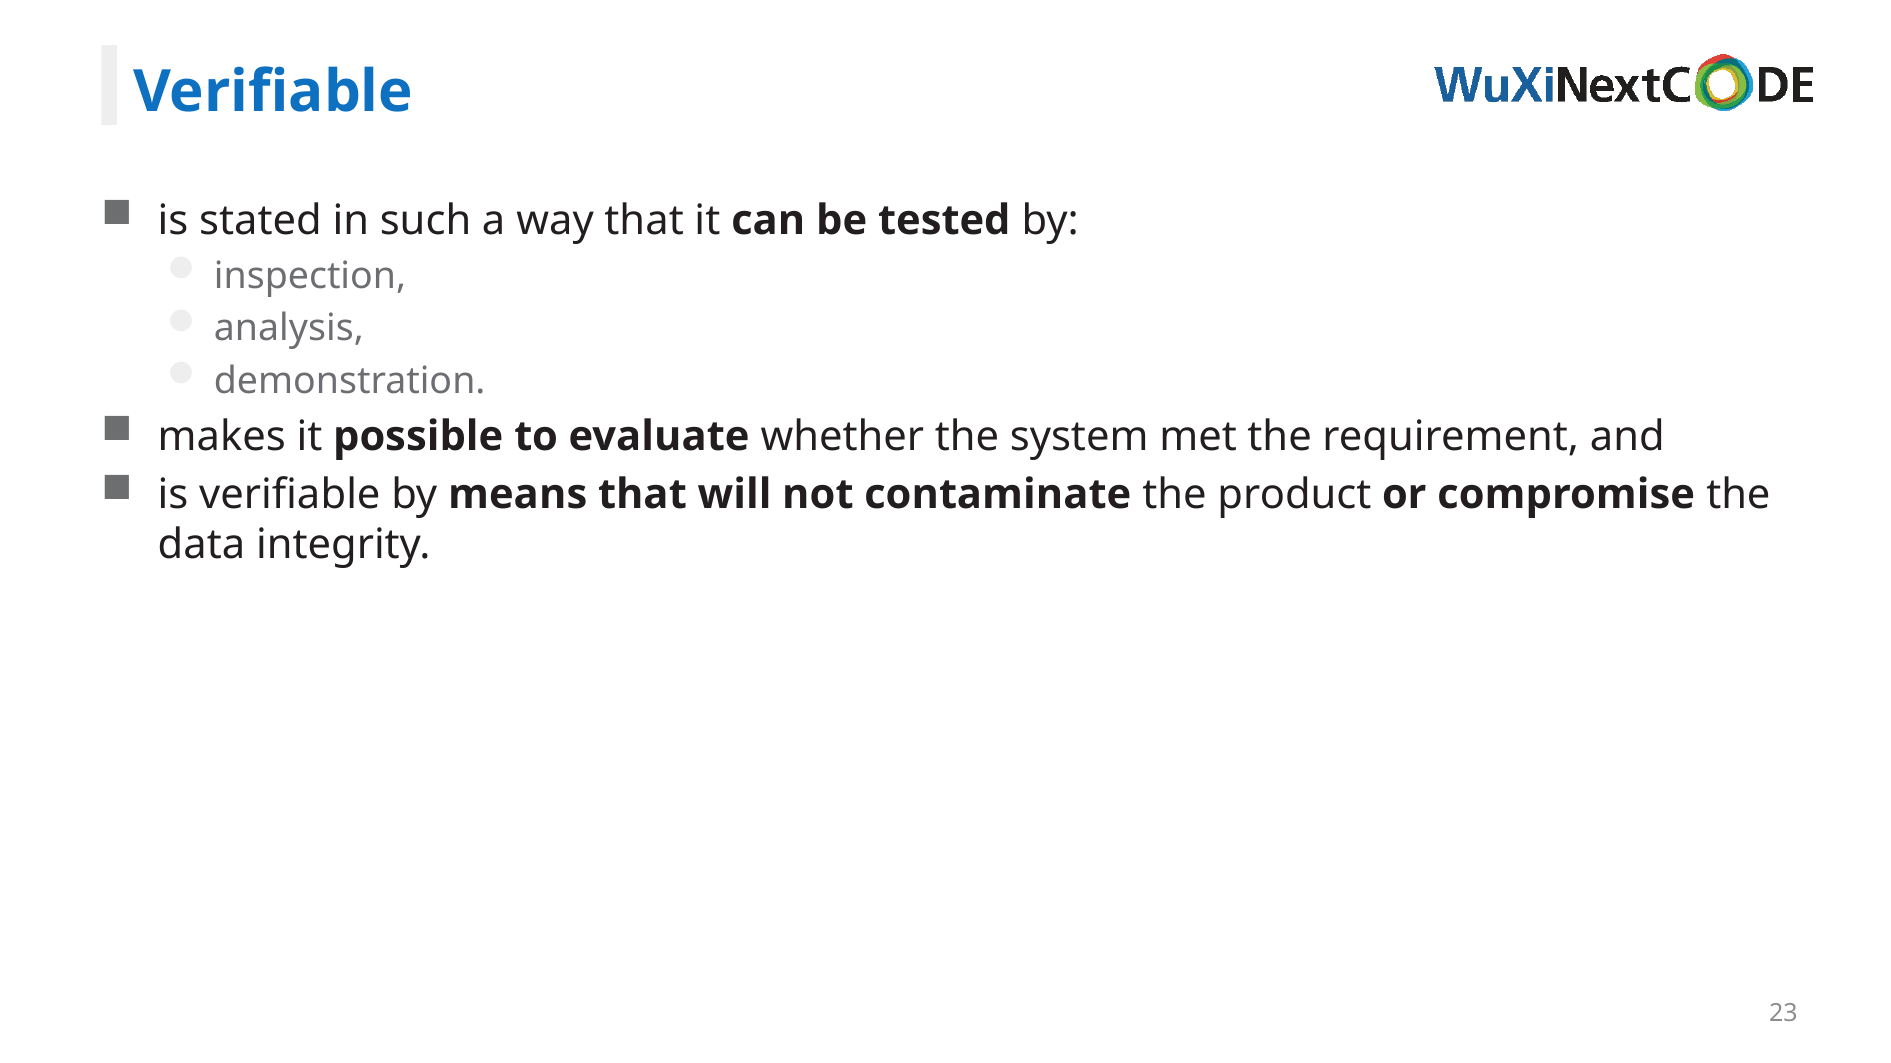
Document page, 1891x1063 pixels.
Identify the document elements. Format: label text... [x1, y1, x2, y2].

picture [1598, 54, 1813, 111]
list is stated in such a way that it can be tested by: inspection, analysis, demonstration. makes it possible to evaluate whether the system met the requirement, and is verifiable by means that will not contaminate the product or compromise the data integrity. [101, 185, 1796, 924]
slide_number 23 [1371, 985, 1813, 1042]
list Verifiable [118, 46, 1598, 120]
